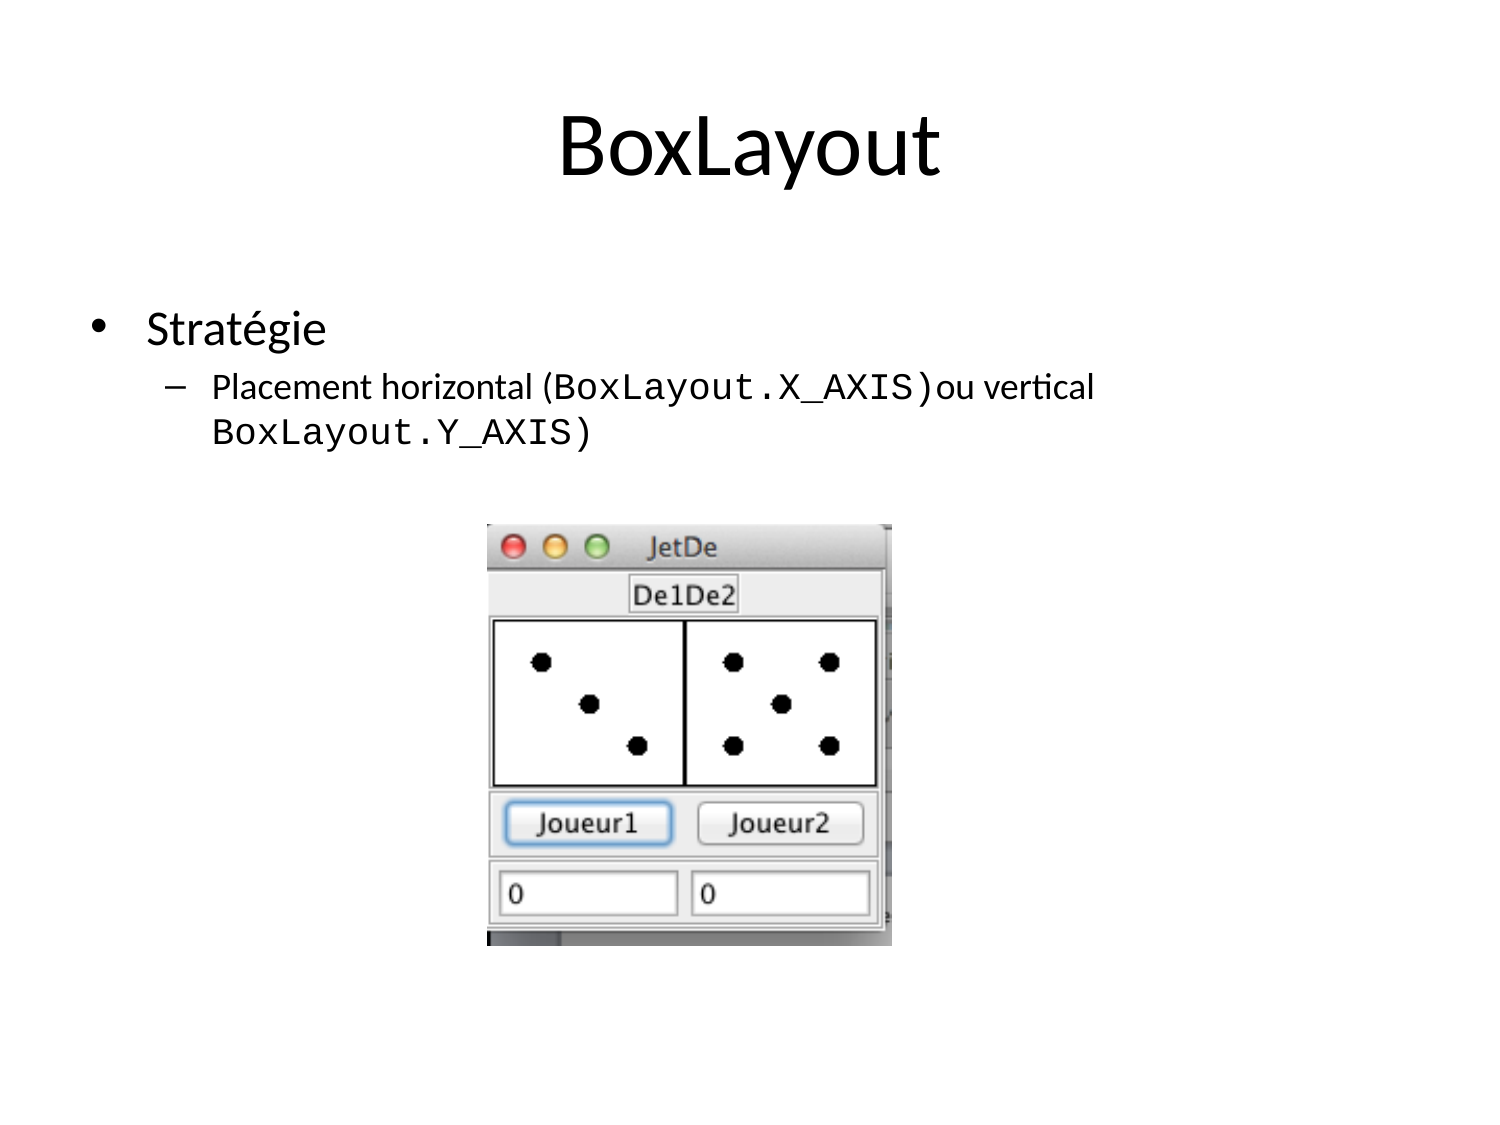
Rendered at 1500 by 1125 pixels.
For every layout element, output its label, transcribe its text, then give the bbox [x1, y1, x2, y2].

picture [487, 524, 892, 946]
title BoxLayout [75, 45, 1425, 233]
list Stratégie Placement horizontal (BoxLayout.X_AXIS)ou vertical BoxLayout.Y_AXIS) [75, 287, 1425, 525]
